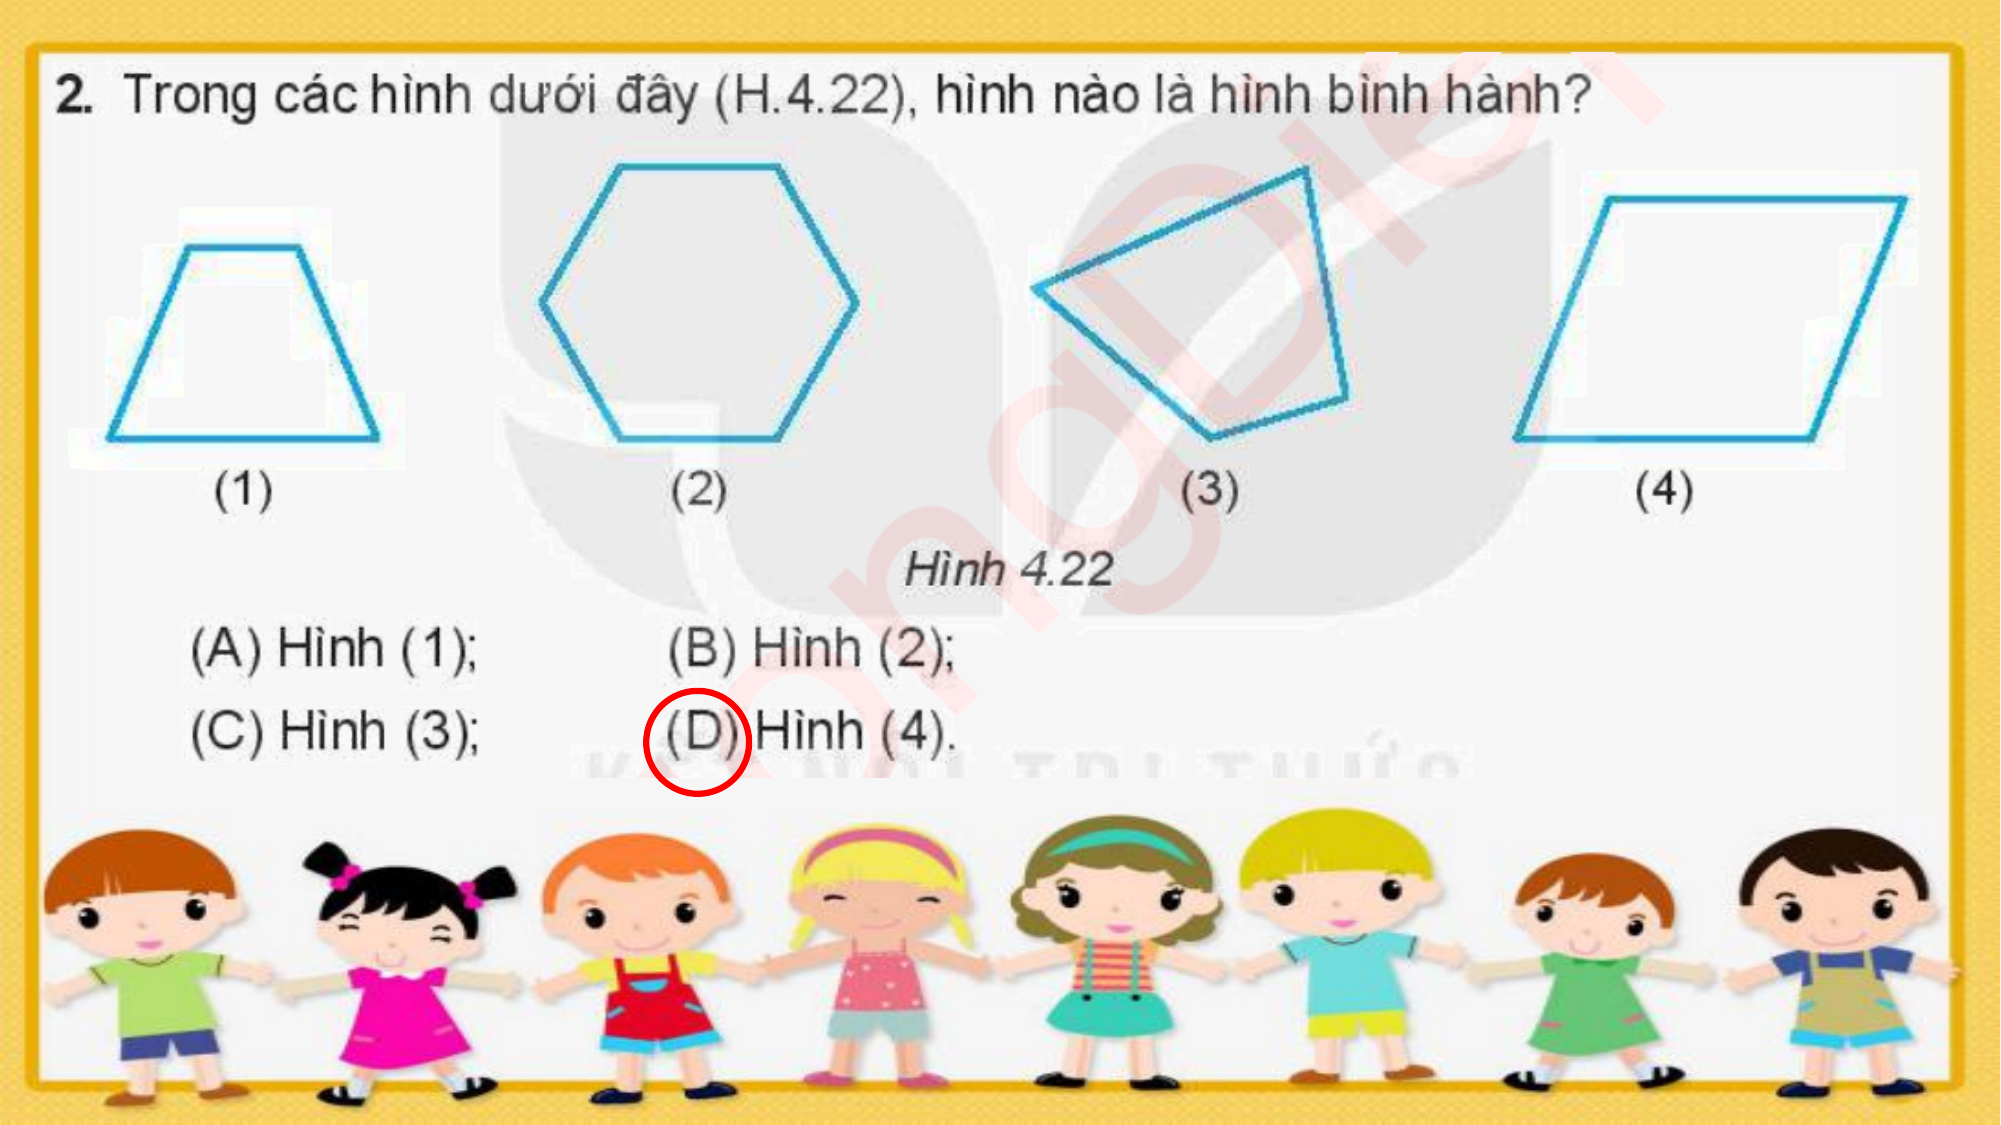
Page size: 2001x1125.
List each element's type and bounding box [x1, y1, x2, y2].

text_box [659, 778, 737, 795]
picture [0, 0, 2001, 1125]
